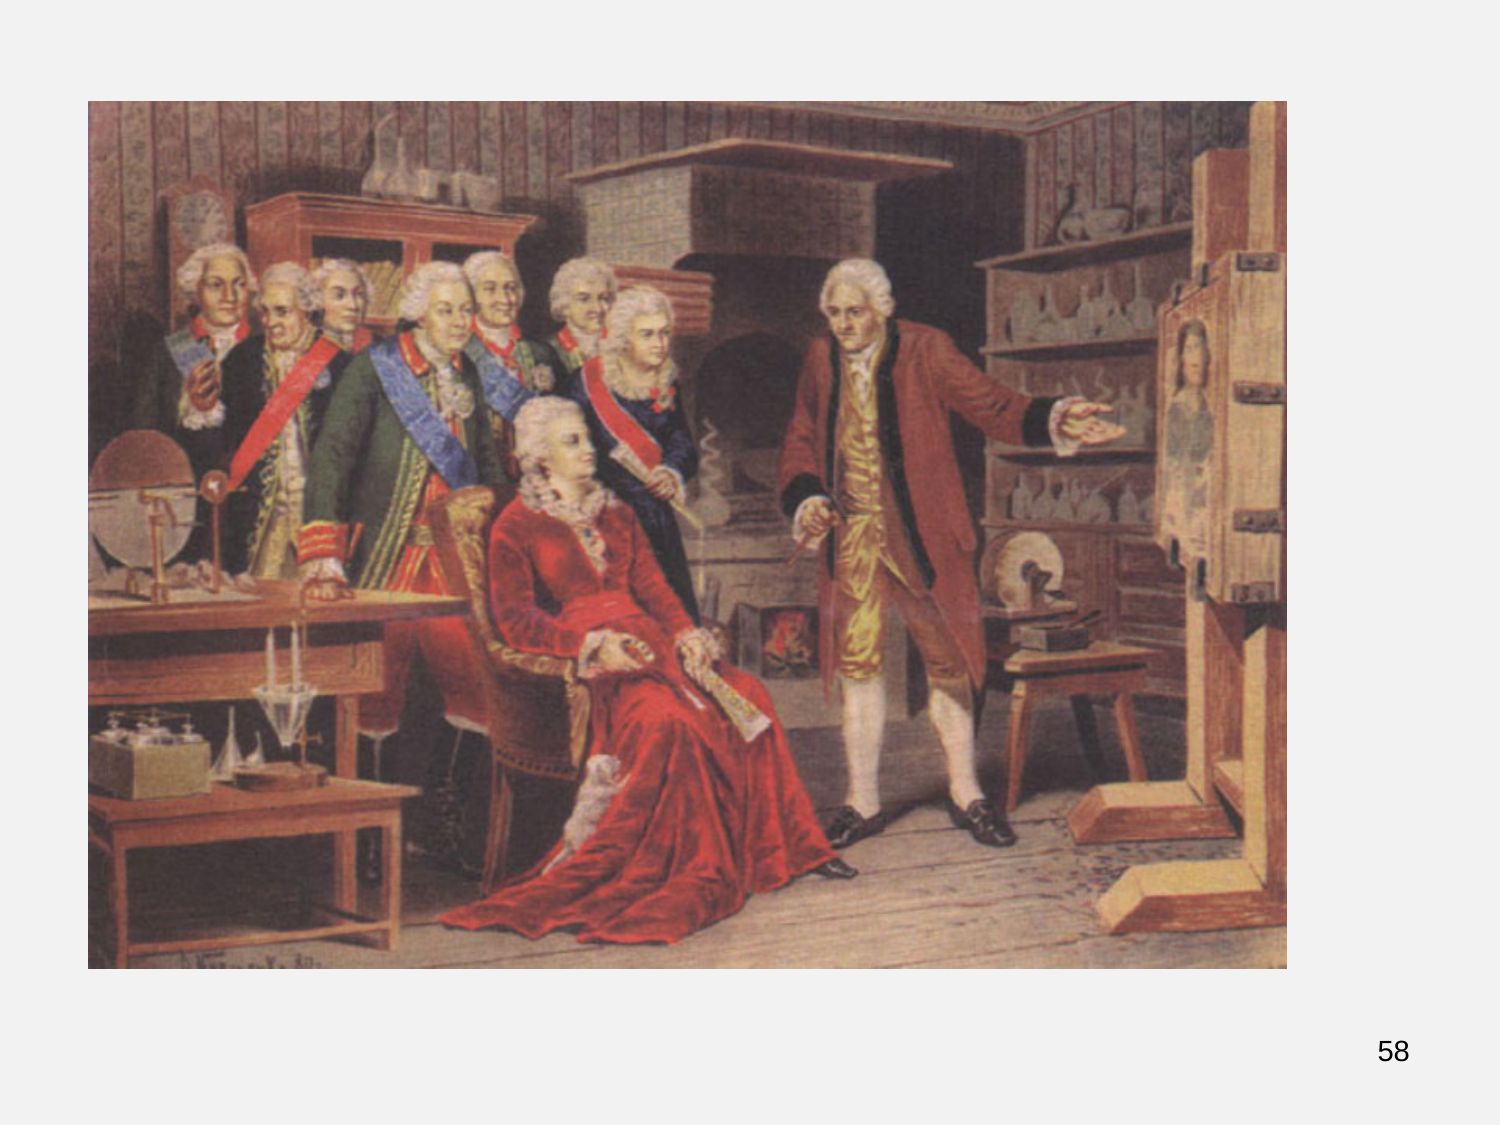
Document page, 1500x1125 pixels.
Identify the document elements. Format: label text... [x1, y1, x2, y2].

slide_number 58 [1074, 1024, 1425, 1103]
picture [88, 101, 1287, 969]
